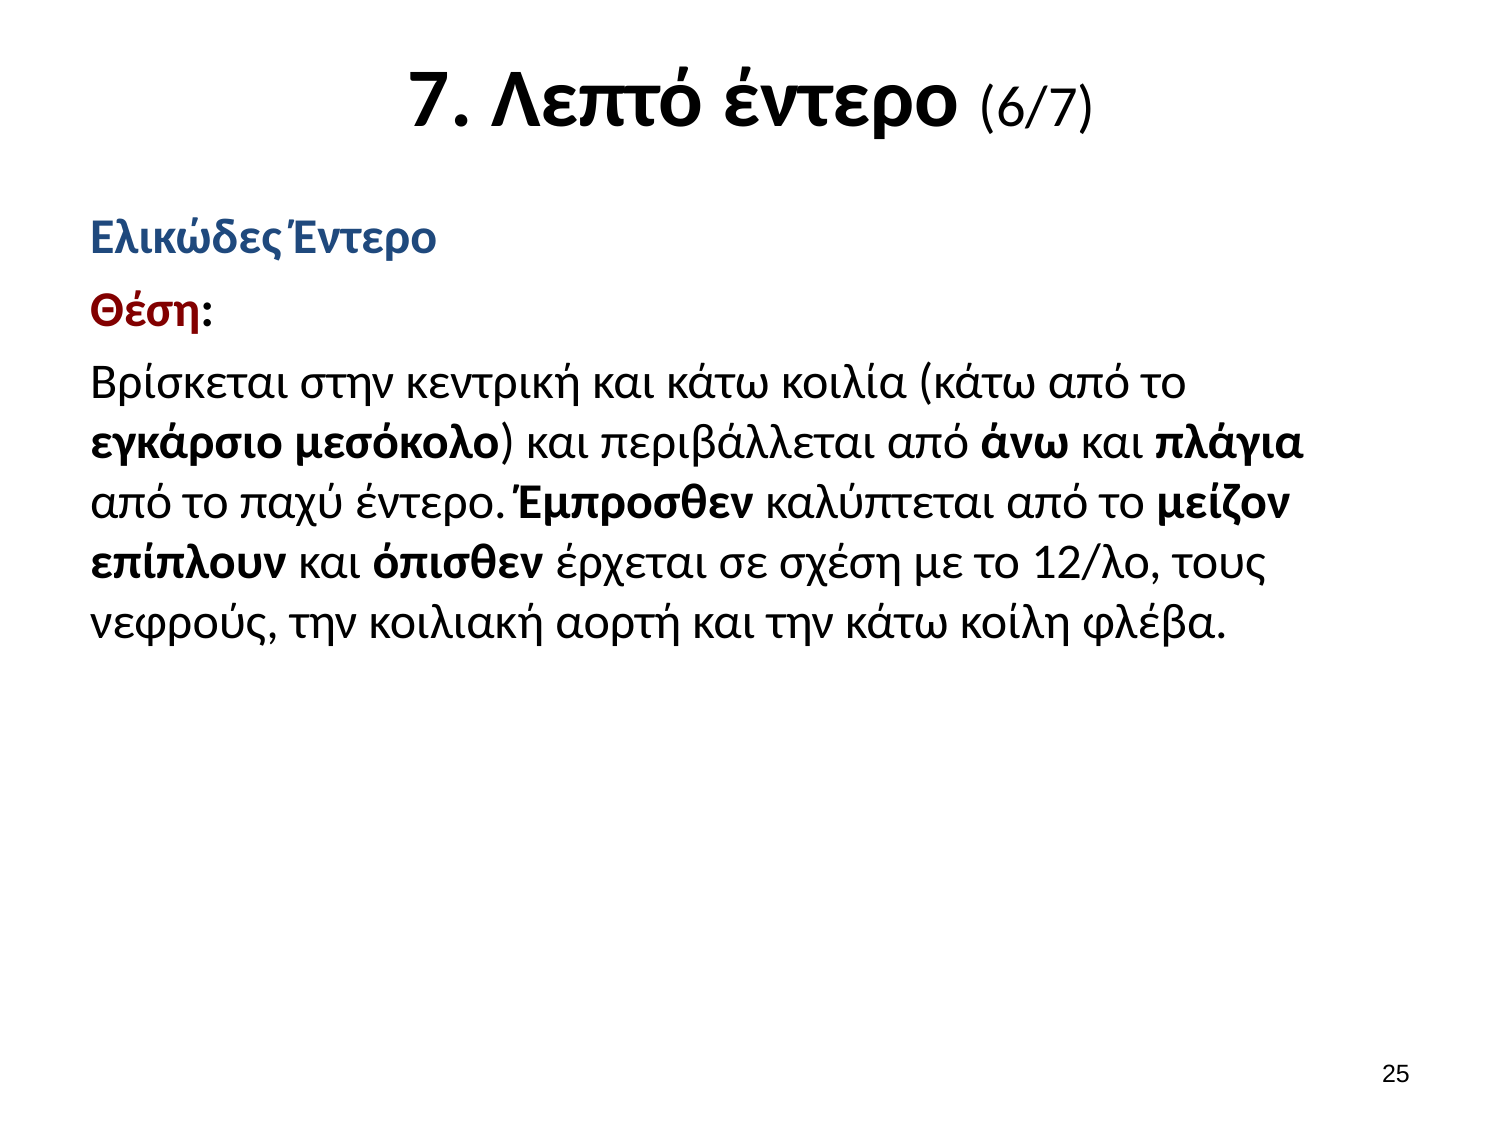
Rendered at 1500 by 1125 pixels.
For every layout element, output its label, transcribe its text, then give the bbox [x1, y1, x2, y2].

slide_number 24 [1074, 1042, 1425, 1103]
list Ελικώδες Έντερο Θέση: Βρίσκεται στην κεντρική και κάτω κοιλία (κάτω από το εγκάρσιο μεσόκολο) και περιβάλλεται από άνω και πλάγια από το παχύ έντερο. Έμπροσθεν καλύπτεται από το μείζον επίπλουν και όπισθεν έρχεται σε σχέση με το 12/λο, τους νεφρούς, την κοιλιακή αορτή και την κάτω κοίλη φλέβα. [75, 196, 1341, 1024]
title 7. Λεπτό έντερο (6/7) [76, 19, 1427, 169]
